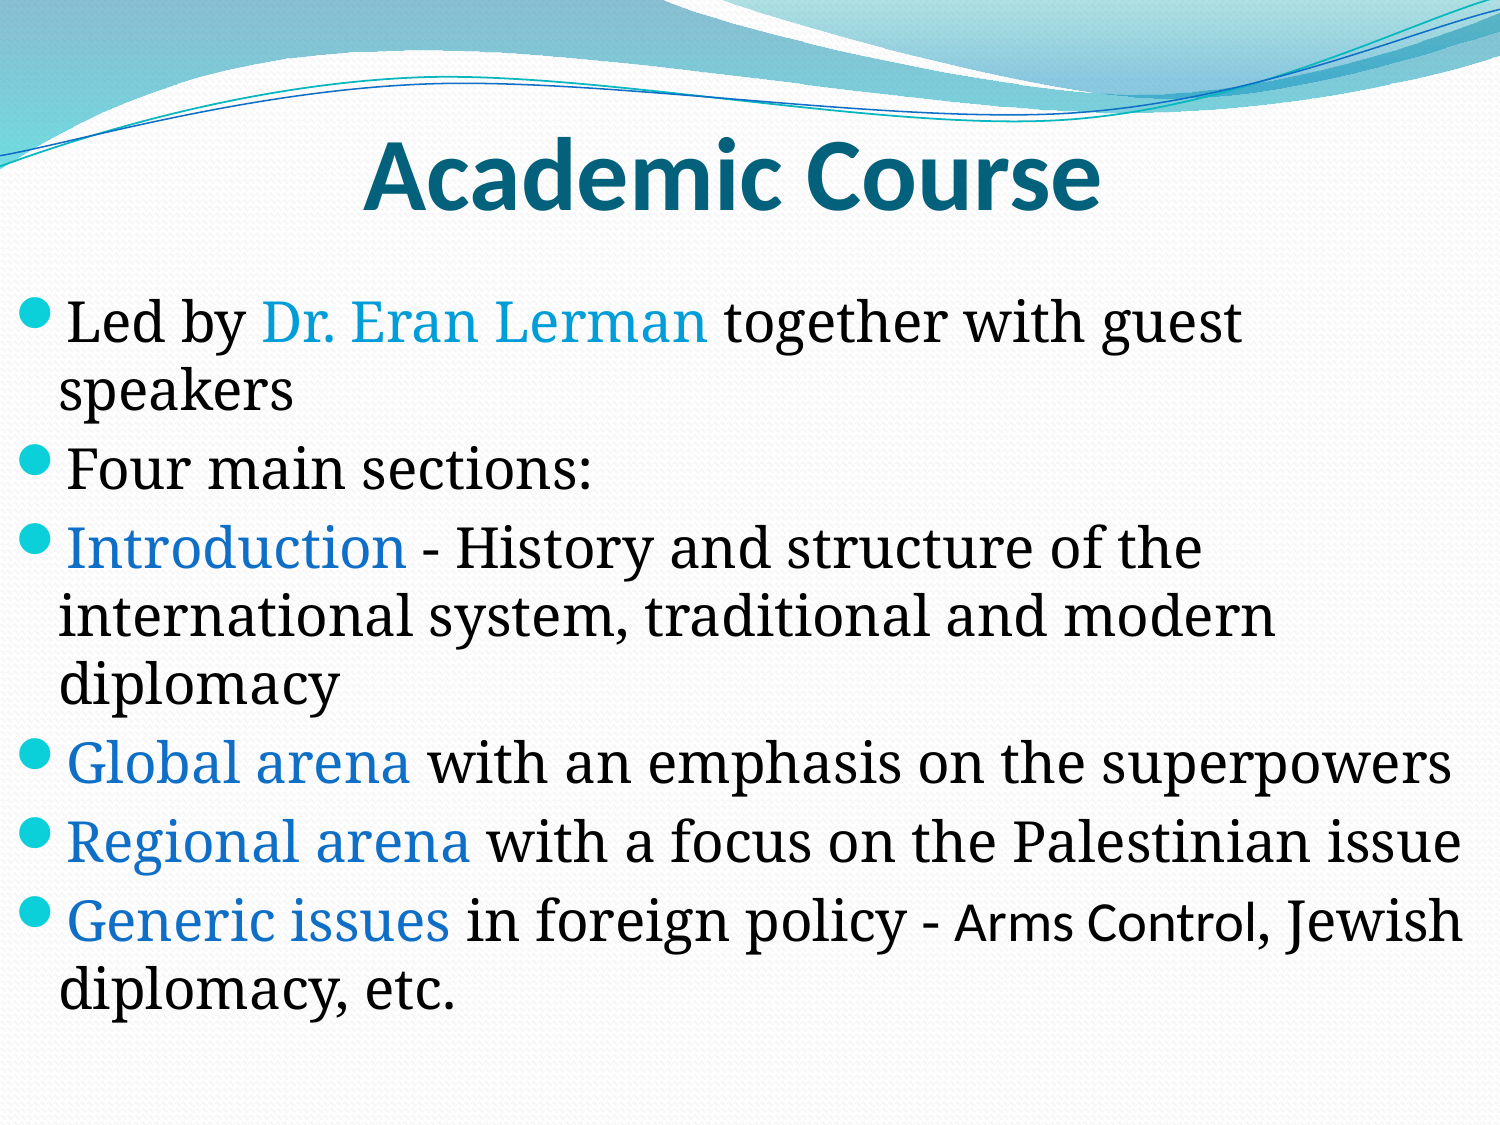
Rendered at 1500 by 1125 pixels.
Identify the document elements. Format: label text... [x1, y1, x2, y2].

list Led by Dr. Eran Lerman together with guest speakers Four main sections: Introduction - History and structure of the international system, traditional and modern diplomacy Global arena with an emphasis on the superpowers Regional arena with a focus on the Palestinian issue Generic issues in foreign policy - Arms Control, Jewish diplomacy, etc. [0, 278, 1500, 1125]
title Academic Course [135, 66, 1332, 232]
